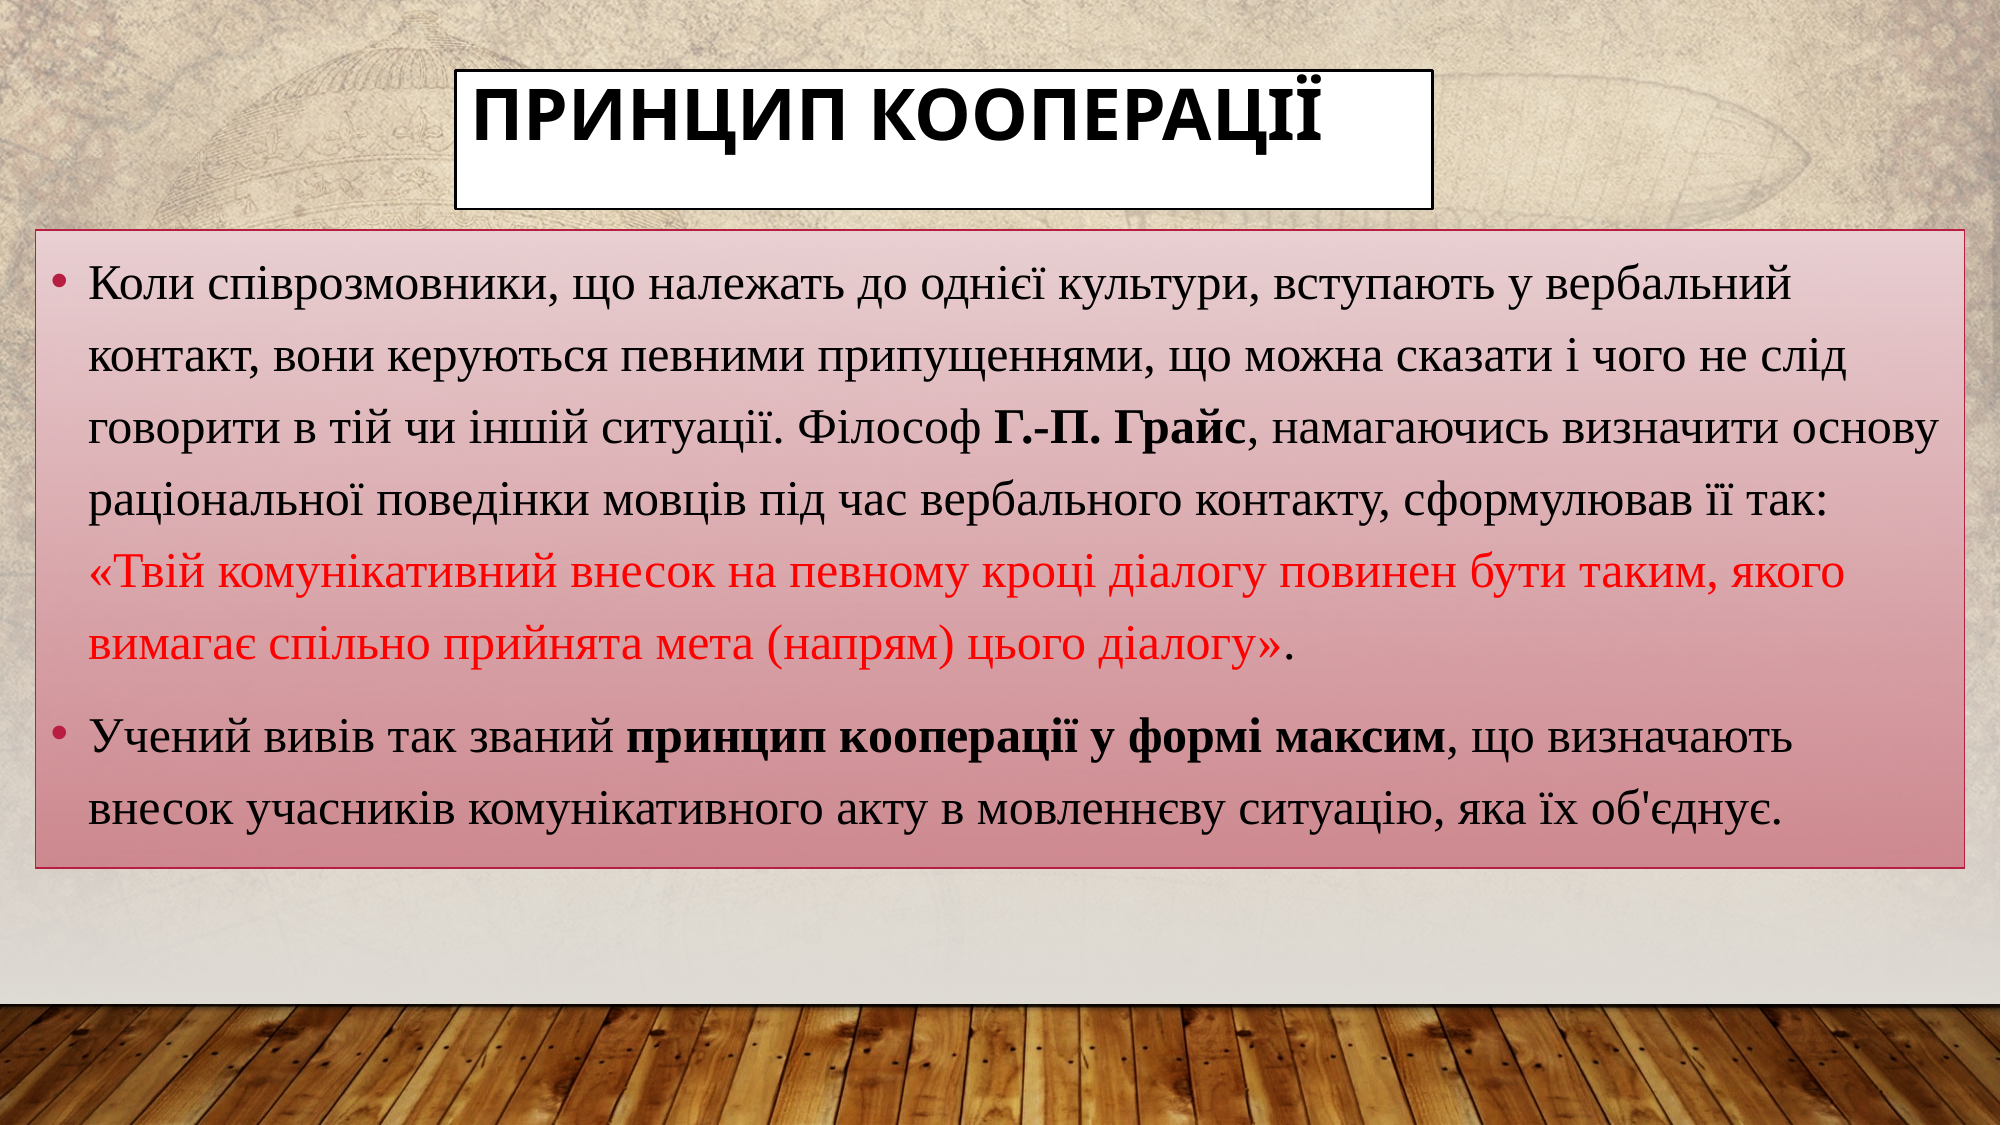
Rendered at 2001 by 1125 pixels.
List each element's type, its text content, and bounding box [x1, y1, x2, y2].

picture [0, 1004, 2000, 1125]
list Коли співрозмовники, що належать до однієї культури, вступають у вербальний контакт, вони керуються певними припущеннями, що можна сказати і чого не слід говорити в тій чи іншій ситуації. Філософ Г.-П. Грайс, намагаючись визначити основу раціональної поведінки мовців під час вербального контакту, сформулював її так: «Твій комунікативний внесок на певному кроці діалогу повинен бути таким, якого вимагає спільно прийнята мета (напрям) цього діалогу». Учений вивів так званий принцип кооперації у формі максим, що визначають внесок учасників комунікативного акту в мовленнєву ситуацію, яка їх об'єднує. [35, 229, 1965, 869]
title Принцип кооперації [454, 69, 1434, 210]
